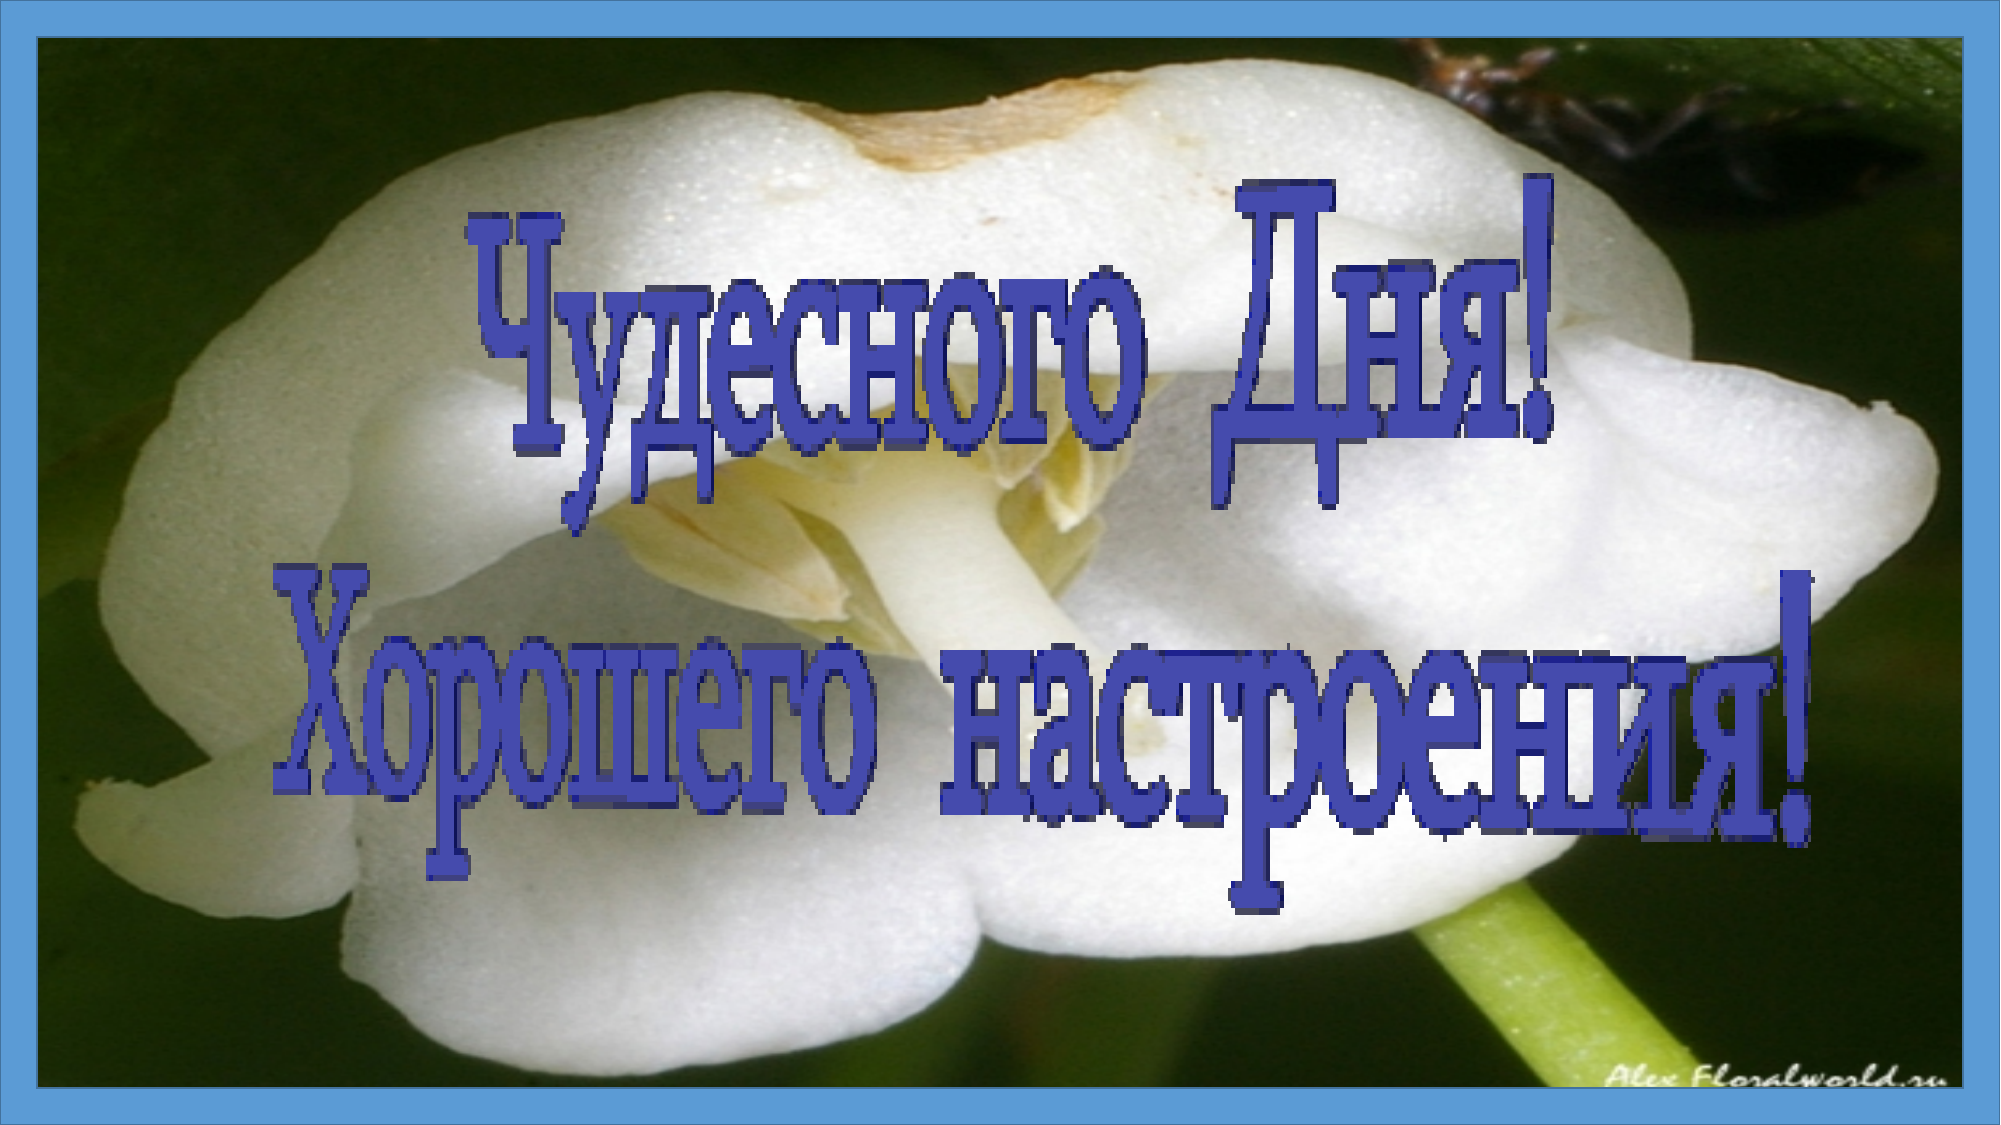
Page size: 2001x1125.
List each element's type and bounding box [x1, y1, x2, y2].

picture [38, 38, 1970, 1099]
text_box [0, 0, 2000, 1125]
